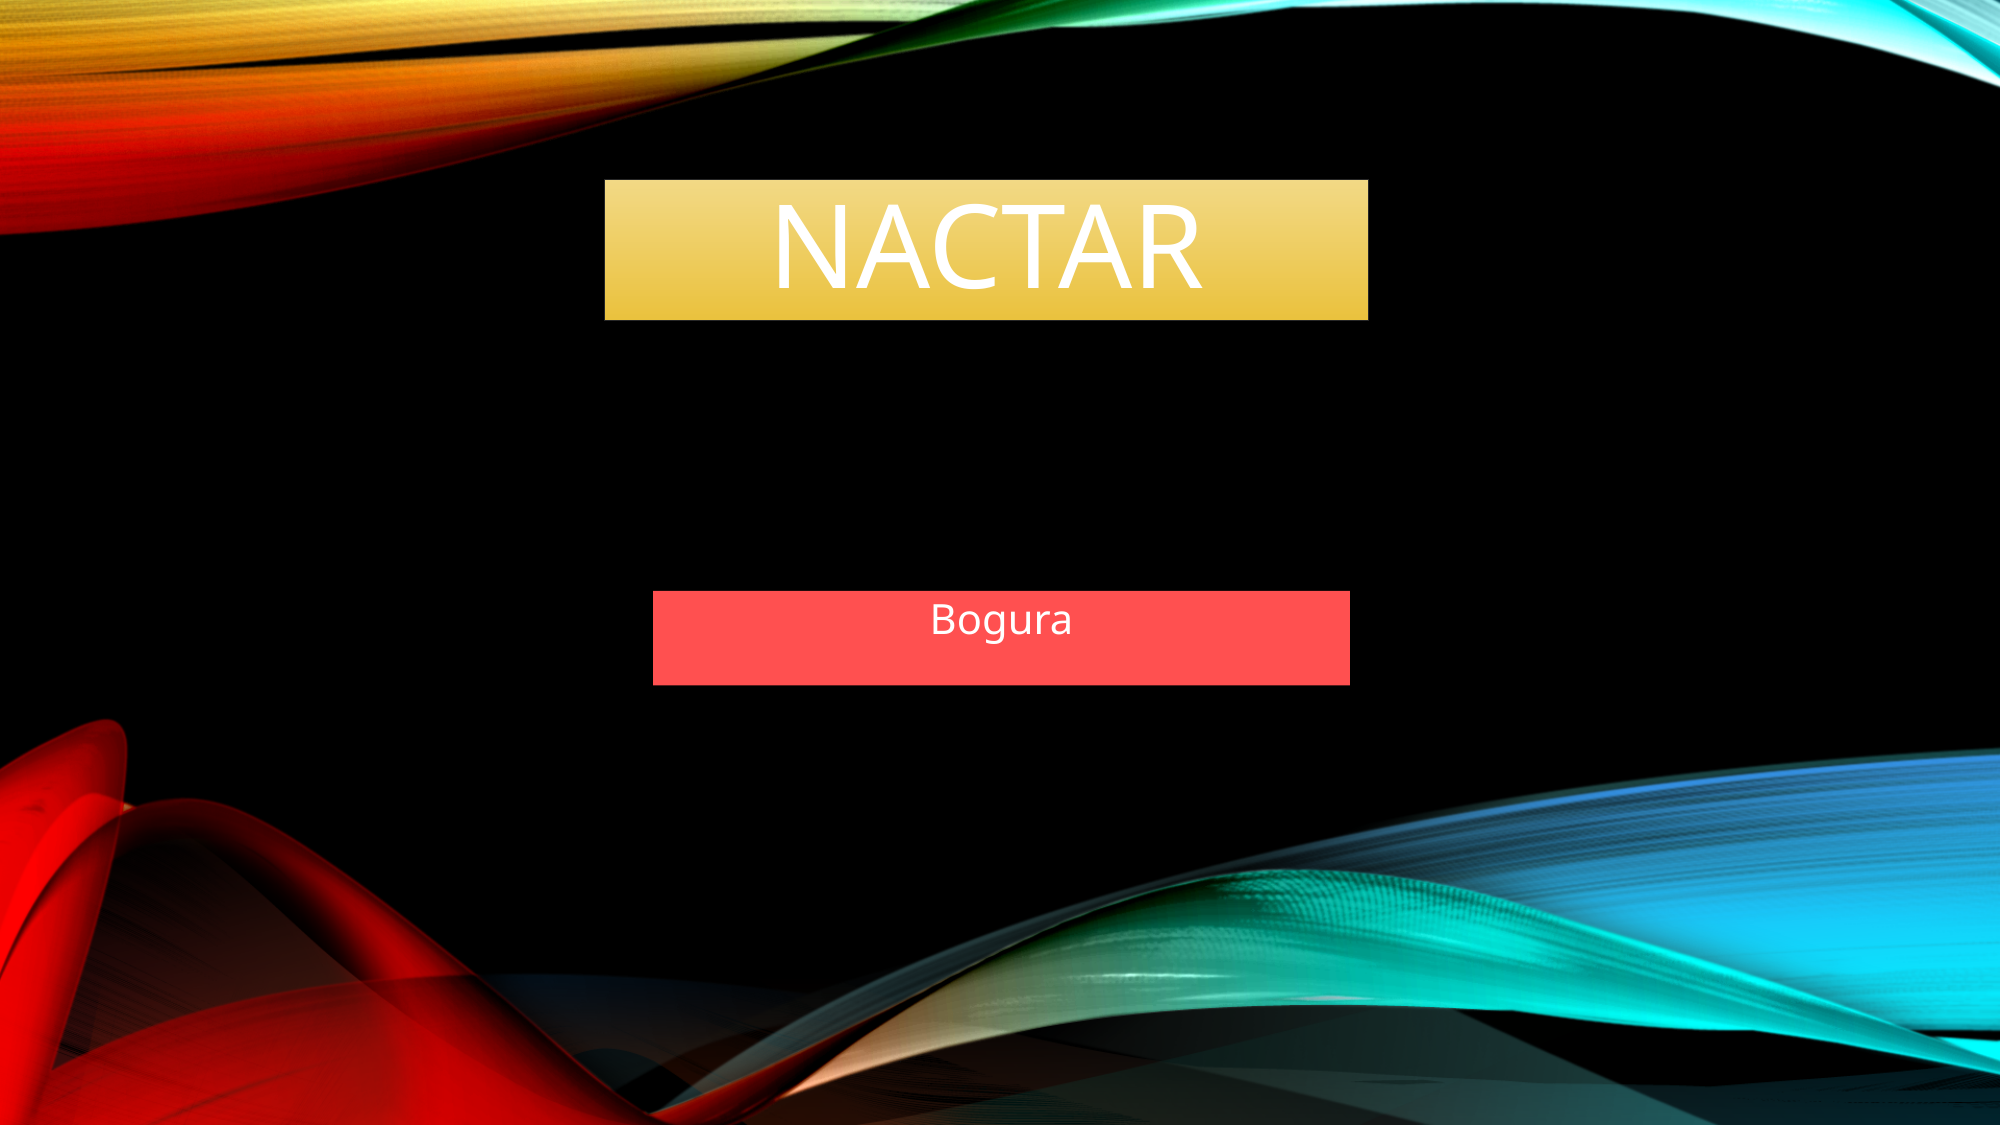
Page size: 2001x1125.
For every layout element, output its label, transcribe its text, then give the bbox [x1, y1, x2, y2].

picture [0, 717, 2000, 1125]
picture [0, 0, 2000, 237]
subtitle Bogura [653, 590, 1350, 686]
title NACTAr [604, 179, 1369, 321]
